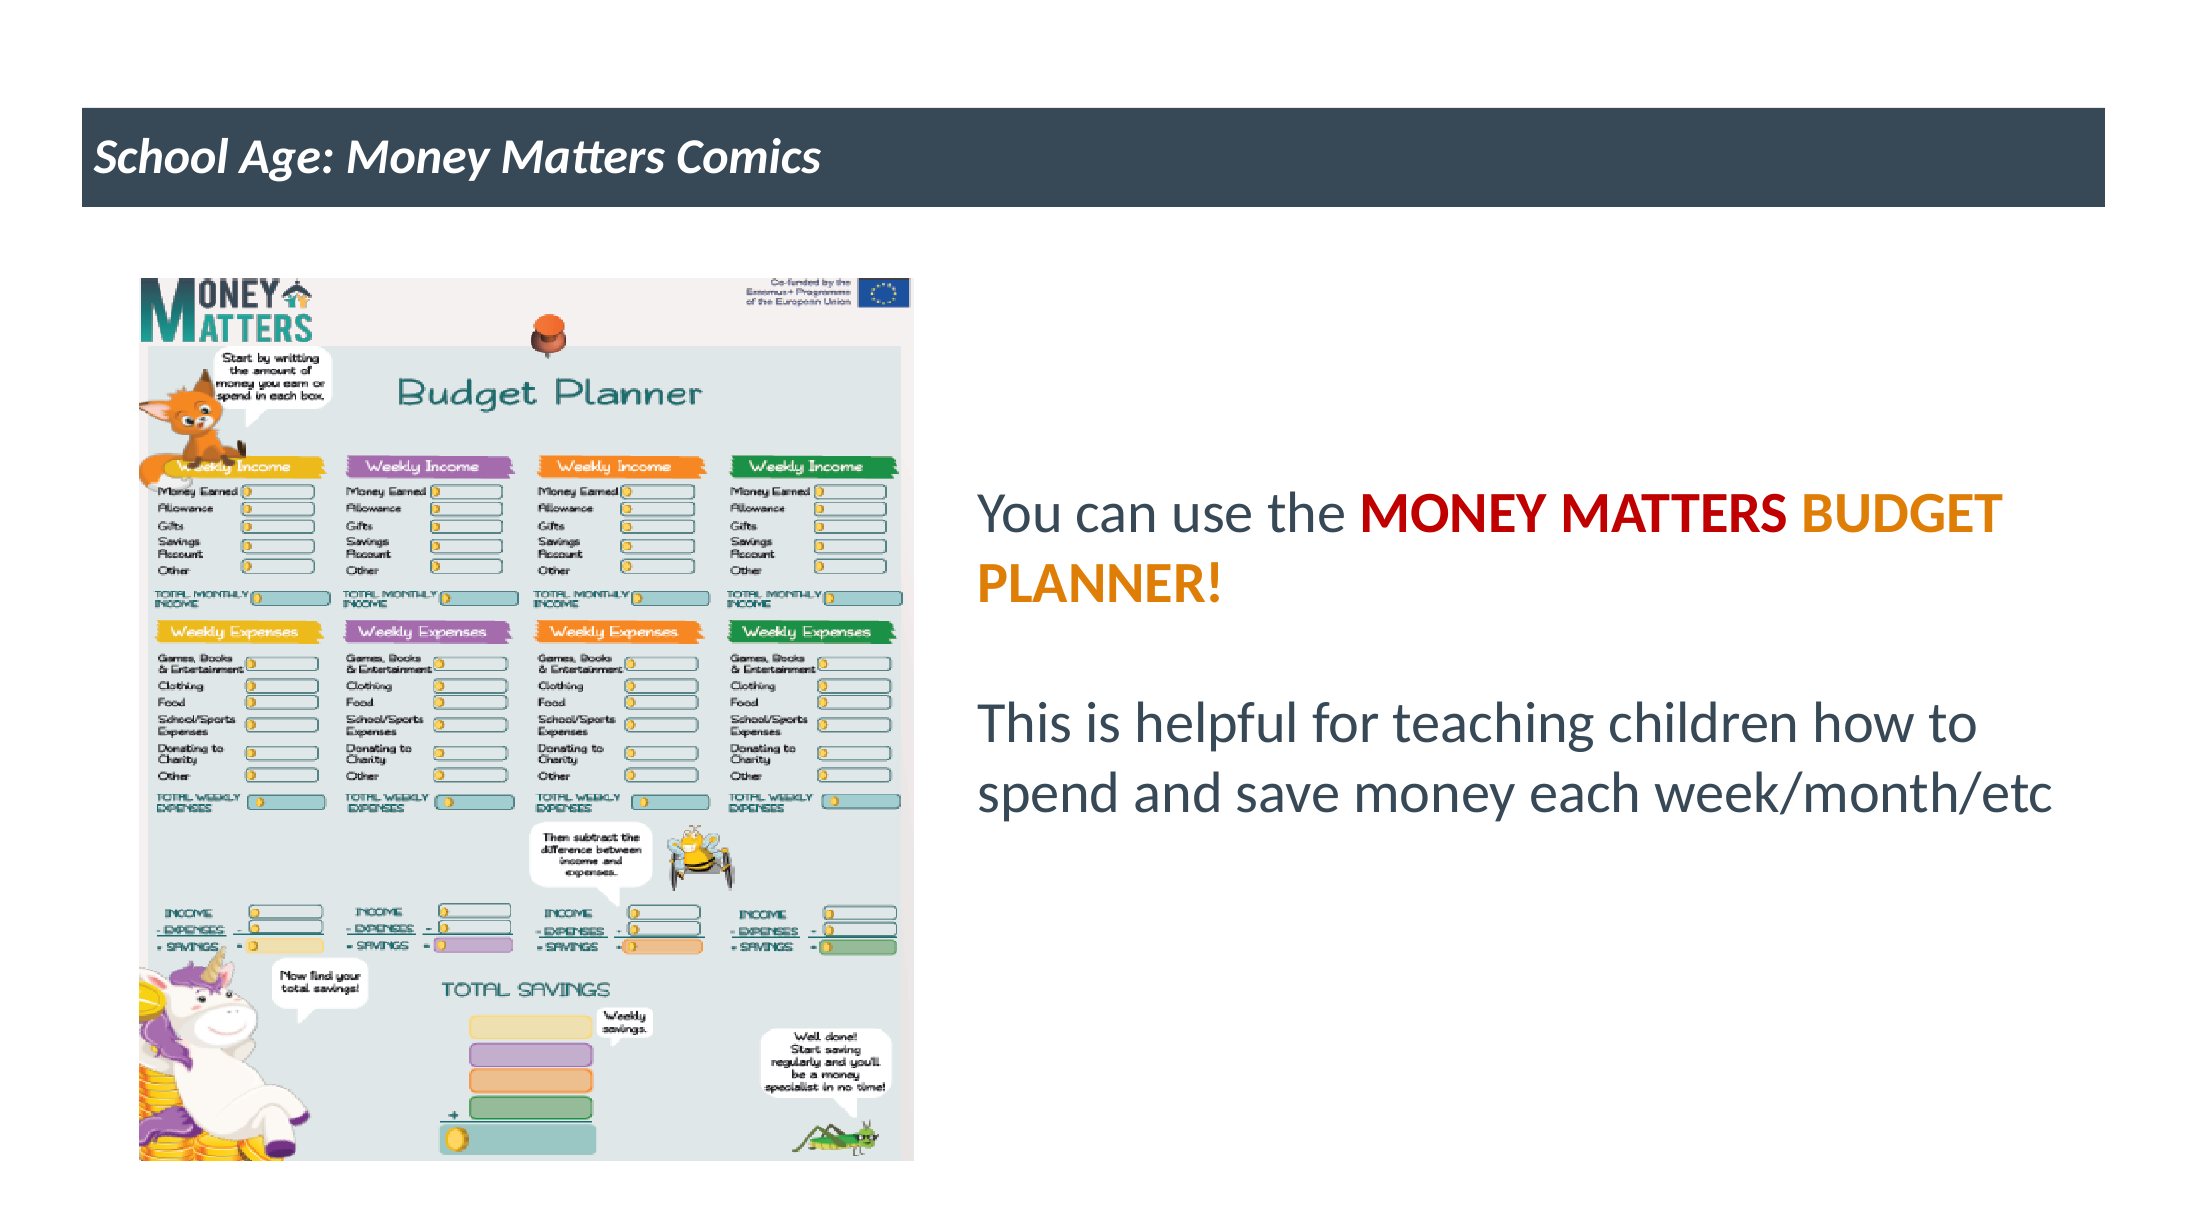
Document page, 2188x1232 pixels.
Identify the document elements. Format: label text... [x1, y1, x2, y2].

picture [139, 278, 914, 1161]
list School Age: Money Matters Comics [82, 107, 2105, 207]
text_box You can use the MONEY MATTERS BUDGET PLANNER! This is helpful for teaching children how to spend and save money each week/month/etc [962, 466, 2137, 832]
